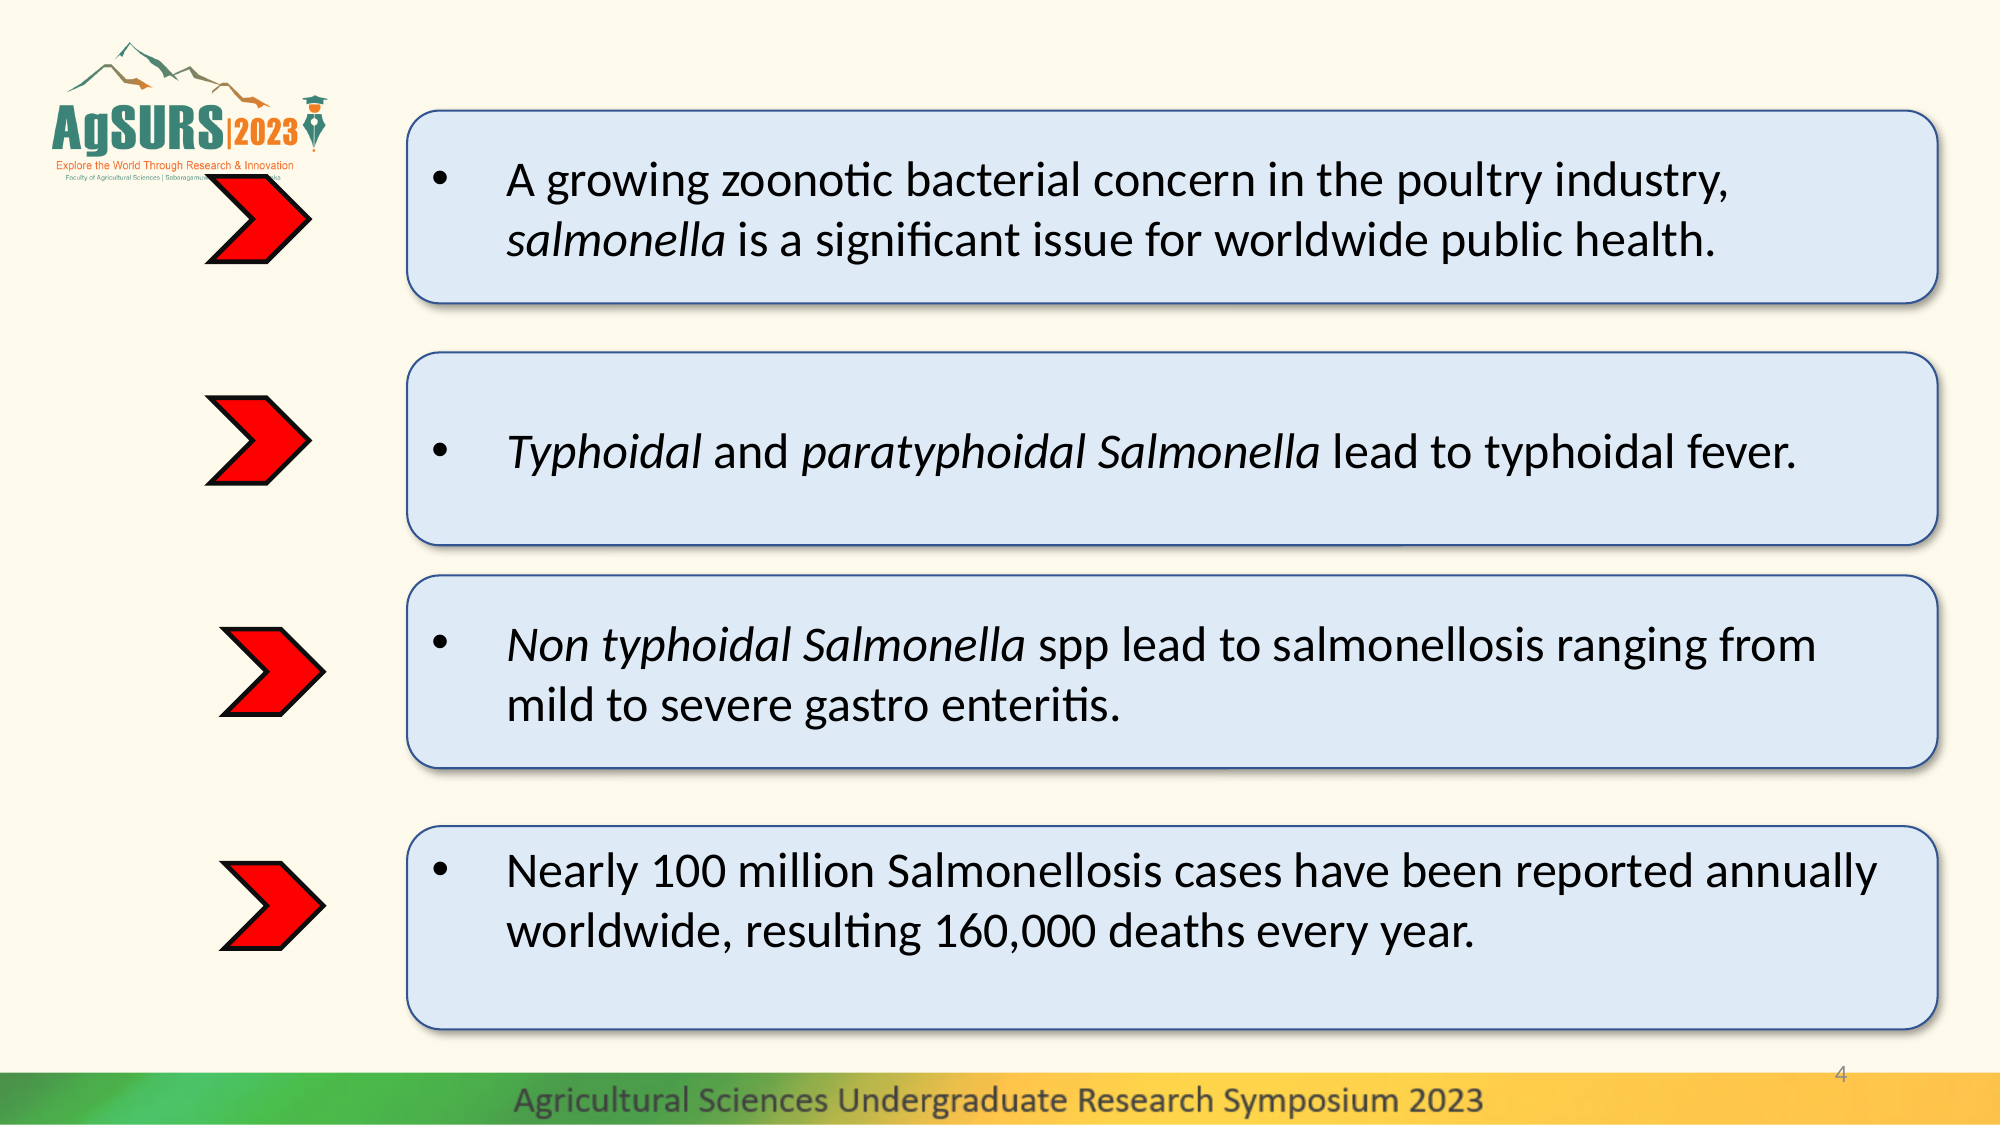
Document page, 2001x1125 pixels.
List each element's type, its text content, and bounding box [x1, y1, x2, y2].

text_box Nearly 100 million Salmonellosis cases have been reported annually worldwide, resulting 160,000 deaths every year. [406, 825, 1939, 1031]
text_box [207, 175, 311, 263]
slide_number 4 [1412, 1042, 1863, 1103]
text_box [221, 862, 325, 950]
text_box [221, 628, 325, 716]
text_box A growing zoonotic bacterial concern in the poultry industry, salmonella is a significant issue for worldwide public health. [406, 109, 1939, 305]
text_box Non typhoidal Salmonella spp lead to salmonellosis ranging from mild to severe gastro enteritis. [406, 574, 1939, 770]
text_box [207, 396, 311, 485]
text_box Typhoidal and paratyphoidal Salmonella lead to typhoidal fever. [406, 351, 1939, 547]
picture [0, 0, 2000, 1125]
